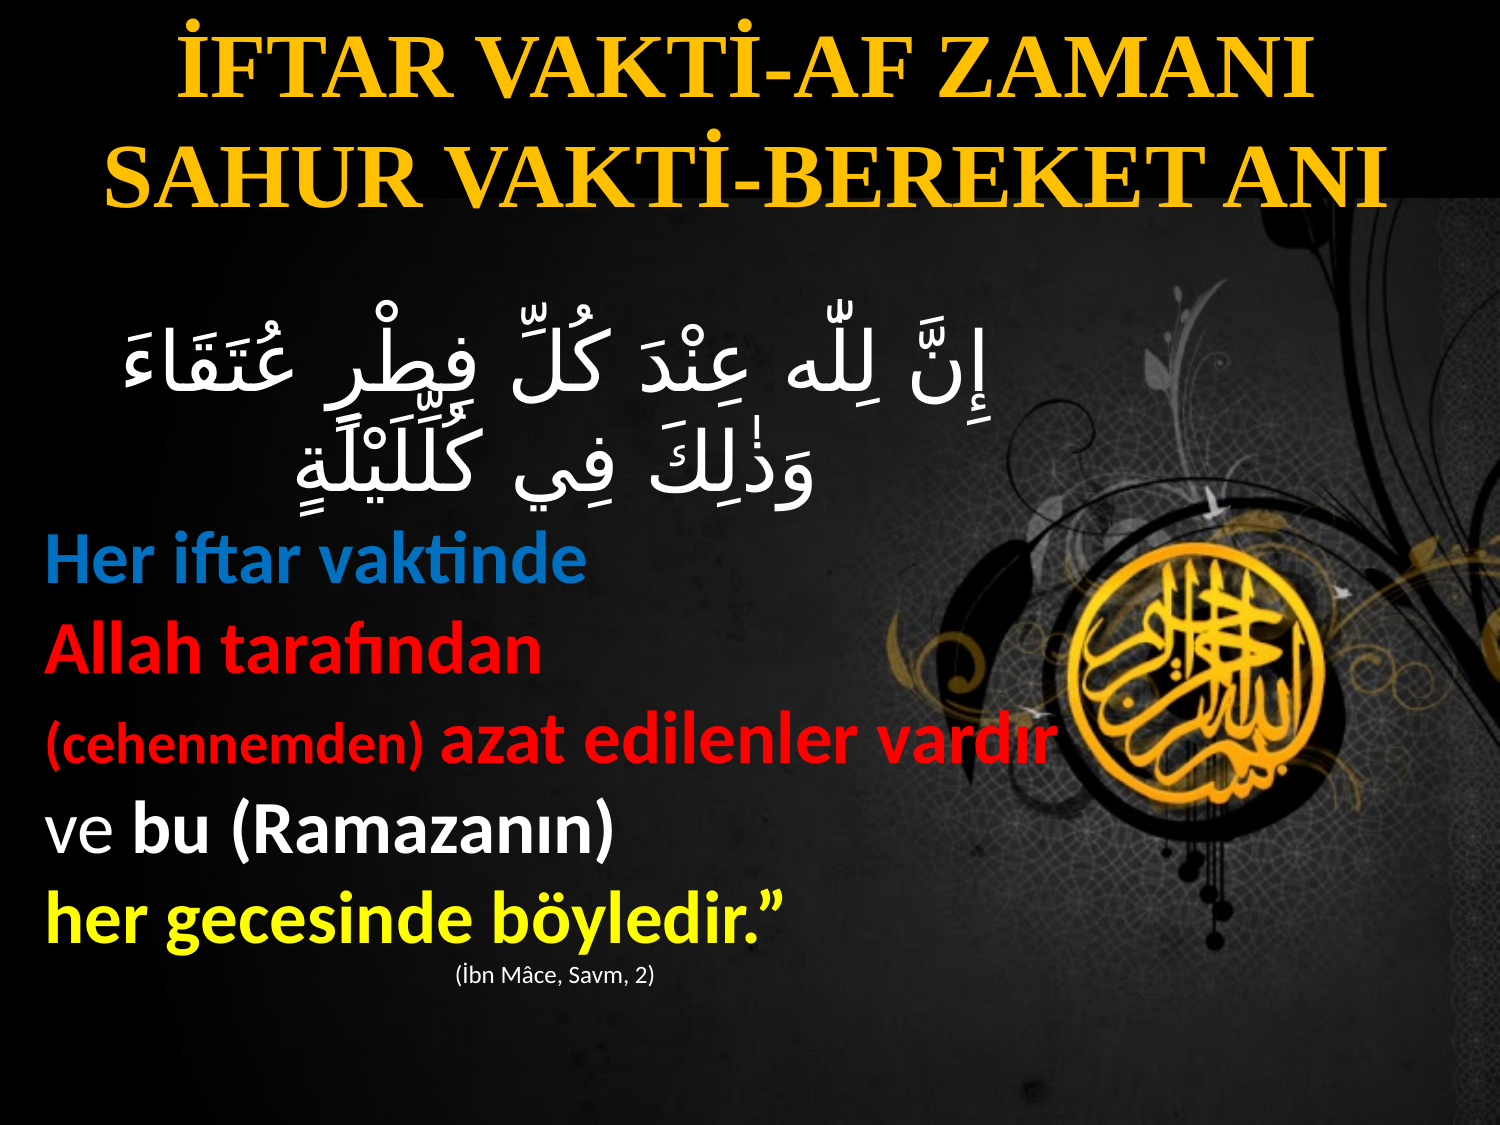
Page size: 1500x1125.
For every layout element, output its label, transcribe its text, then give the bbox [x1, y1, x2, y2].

picture [17, 198, 1500, 1125]
text_box İFTAR VAKTİ-AF ZAMANI SAHUR VAKTİ-BEREKET ANI [0, 0, 1500, 234]
